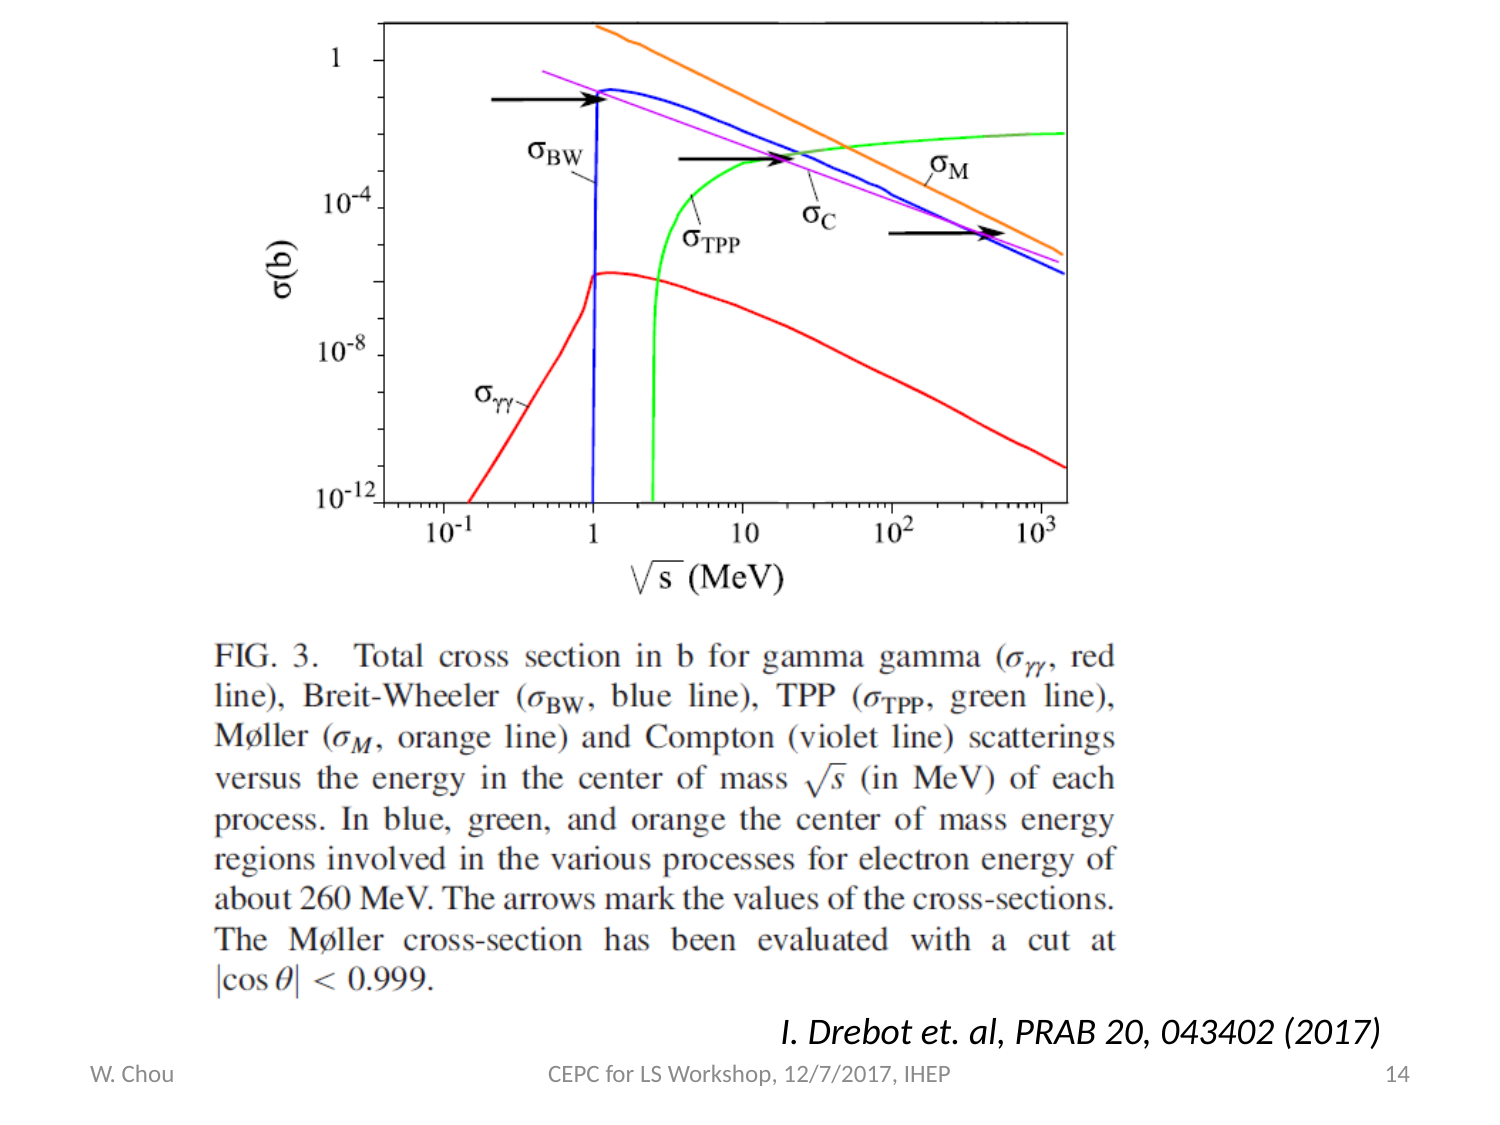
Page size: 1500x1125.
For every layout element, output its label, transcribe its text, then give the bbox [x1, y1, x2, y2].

slide_number 14 [1074, 1042, 1425, 1103]
footer CEPC for LS Workshop, 12/7/2017, IHEP [512, 1042, 988, 1103]
picture [199, 0, 1151, 1002]
slide_number W. Chou [75, 1042, 425, 1103]
text_box I. Drebot et. al, PRAB 20, 043402 (2017) [749, 999, 1413, 1060]
